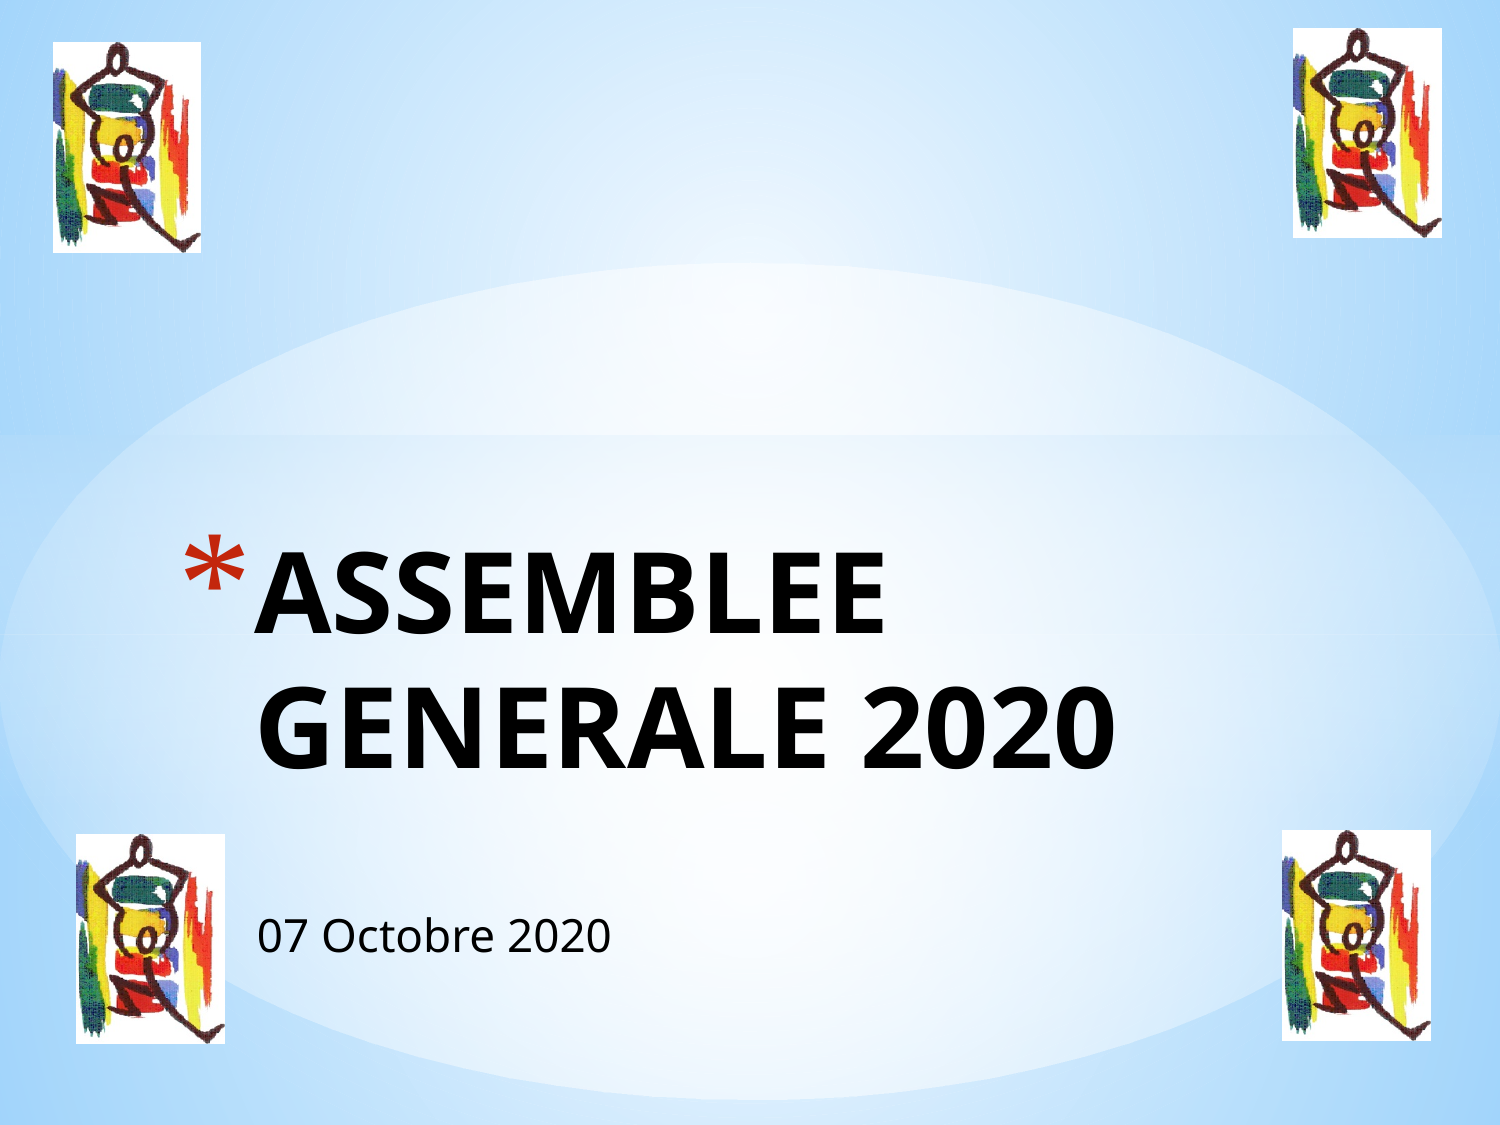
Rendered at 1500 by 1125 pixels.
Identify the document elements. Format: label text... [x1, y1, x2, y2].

picture [1282, 830, 1431, 1041]
picture [76, 833, 225, 1044]
picture [1293, 28, 1442, 238]
title ASSEMBLEE GENERALE 2020 [134, 513, 1312, 808]
picture [52, 42, 201, 253]
subtitle 07 Octobre 2020 [241, 828, 1167, 974]
